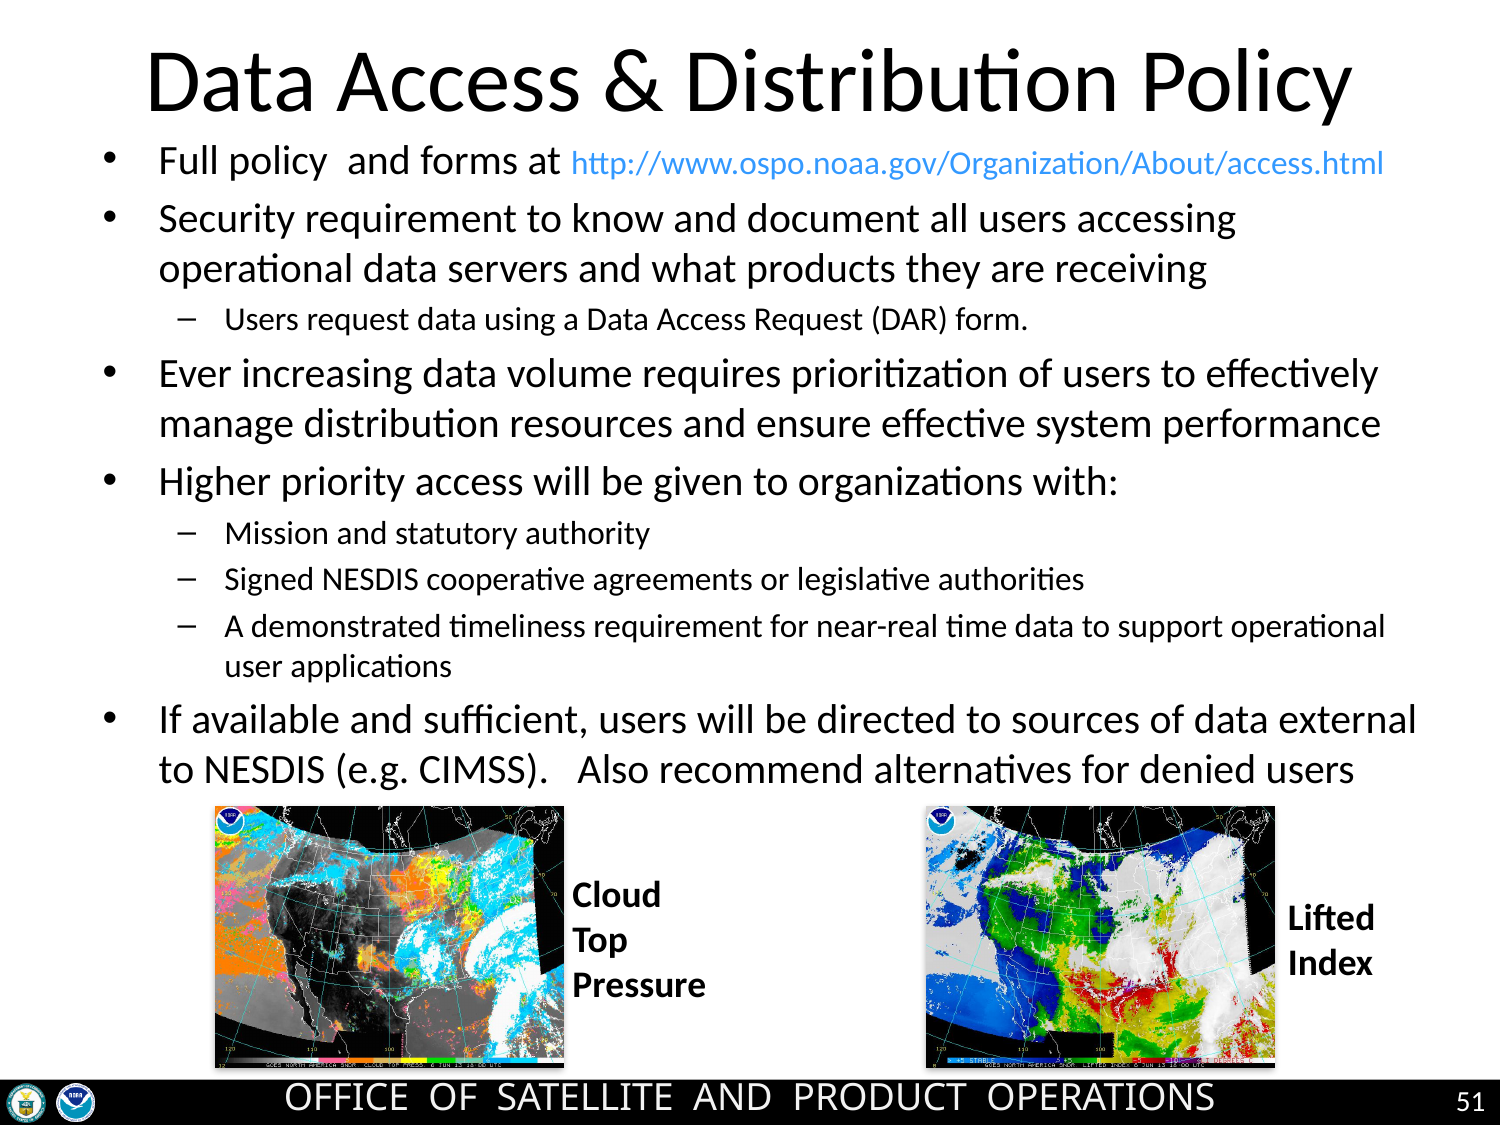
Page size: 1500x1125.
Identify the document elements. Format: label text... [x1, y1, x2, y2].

picture [56, 1083, 95, 1122]
picture [6, 1083, 46, 1123]
text_box Cloud Top Pressure [568, 862, 733, 1013]
picture [926, 806, 1276, 1068]
picture [215, 806, 564, 1068]
text_box Lifted Index [1280, 885, 1413, 990]
title Data Access & Distribution Policy [62, 12, 1438, 138]
list Full policy and forms at http://www.ospo.noaa.gov/Organization/About/access.html Security requirement to know and document all users accessing operational data servers and what products they are receiving Users request data using a Data Access Request (DAR) form. Ever increasing data volume requires prioritization of users to effectively manage distribution resources and ensure effective system performance Higher priority access will be given to organizations with: Mission and statutory authority Signed NESDIS cooperative agreements or legislative authorities A demonstrated timeliness requirement for near-real time data to support operational user applications If available and sufficient, users will be directed to sources of data external to NESDIS (e.g. CIMSS). Also recommend alternatives for denied users [87, 125, 1450, 963]
